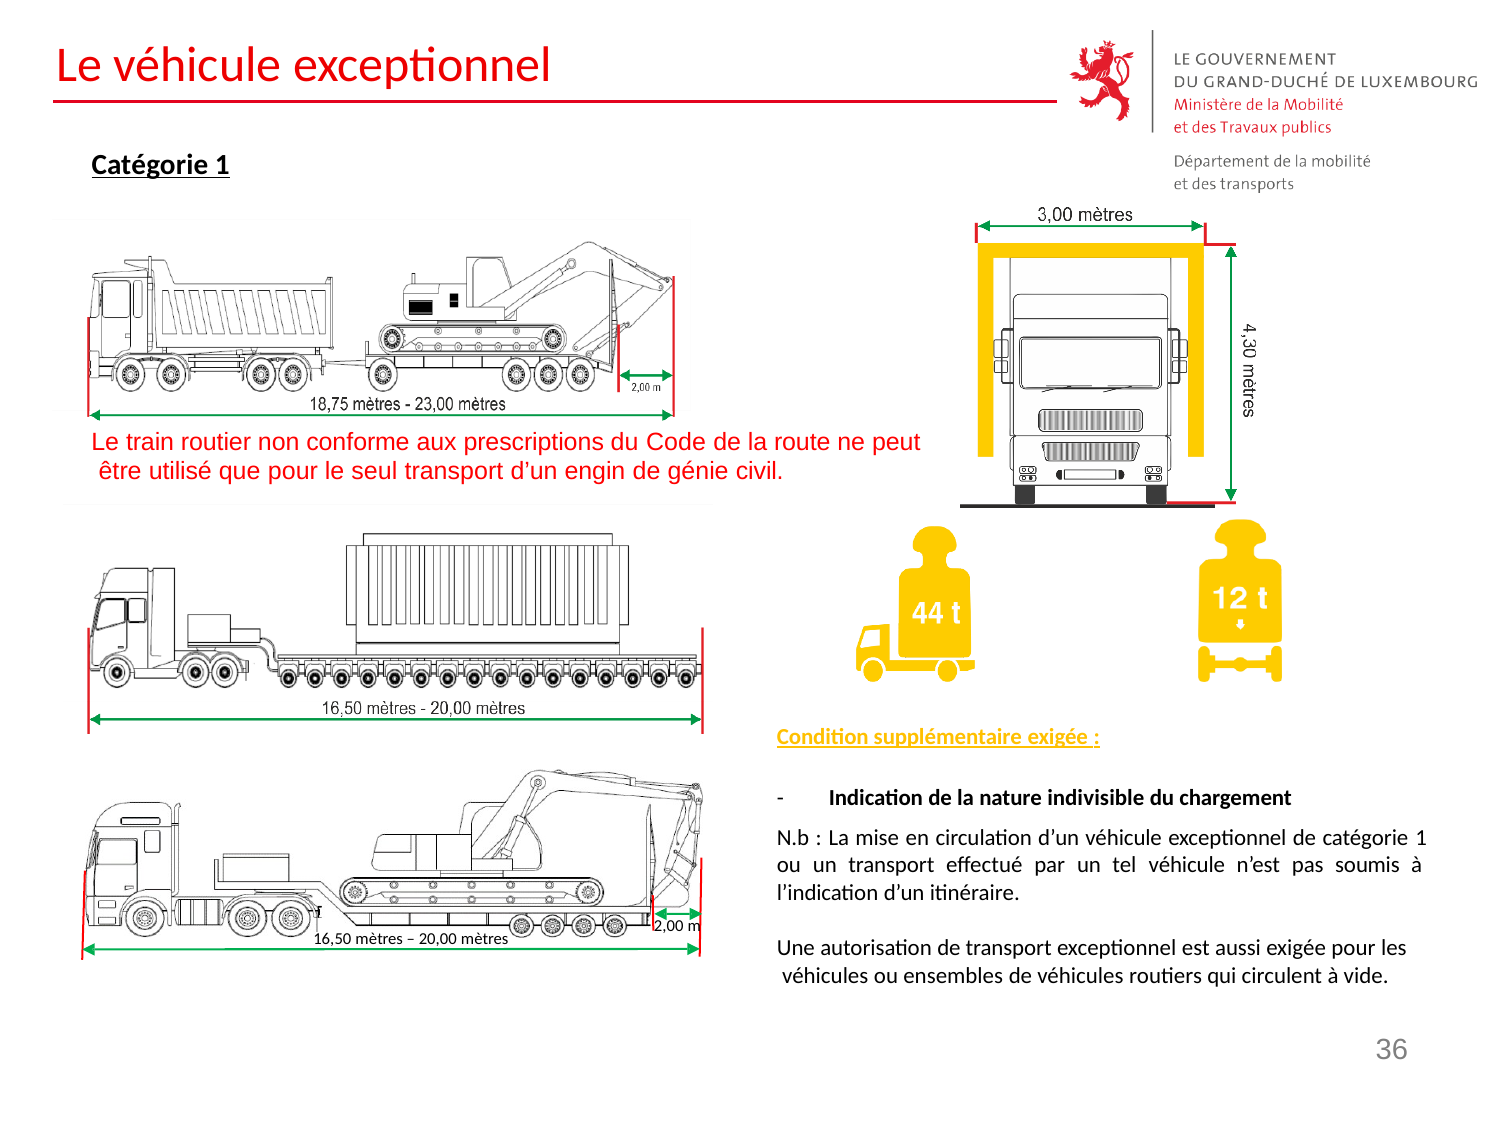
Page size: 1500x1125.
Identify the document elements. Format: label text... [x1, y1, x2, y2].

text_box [80, 768, 703, 962]
picture [1069, 30, 1477, 193]
text_box Le train routier non conforme aux prescriptions du Code de la route ne peut être utilisé que pour le seul transport d’un engin de génie civil. [89, 422, 925, 485]
picture [960, 207, 1256, 508]
text_box Catégorie 1 [89, 143, 231, 181]
picture [52, 219, 692, 421]
picture [1198, 519, 1282, 682]
picture [63, 504, 713, 734]
text_box Condition supplémentaire exigée : - Indication de la nature indivisible du chargement N.b : La mise en circulation d’un véhicule exceptionnel de catégorie 1 ou un transport effectué par un tel véhicule n’est pas soumis à l’indication d’un itinéraire. [774, 719, 1435, 905]
text_box Une autorisation de transport exceptionnel est aussi exigée pour les véhicules ou ensembles de véhicules routiers qui circulent à vide. [774, 930, 1411, 988]
title Le véhicule exceptionnel [54, 28, 559, 218]
picture [855, 525, 975, 682]
slide_number 36 [1369, 1030, 1417, 1125]
